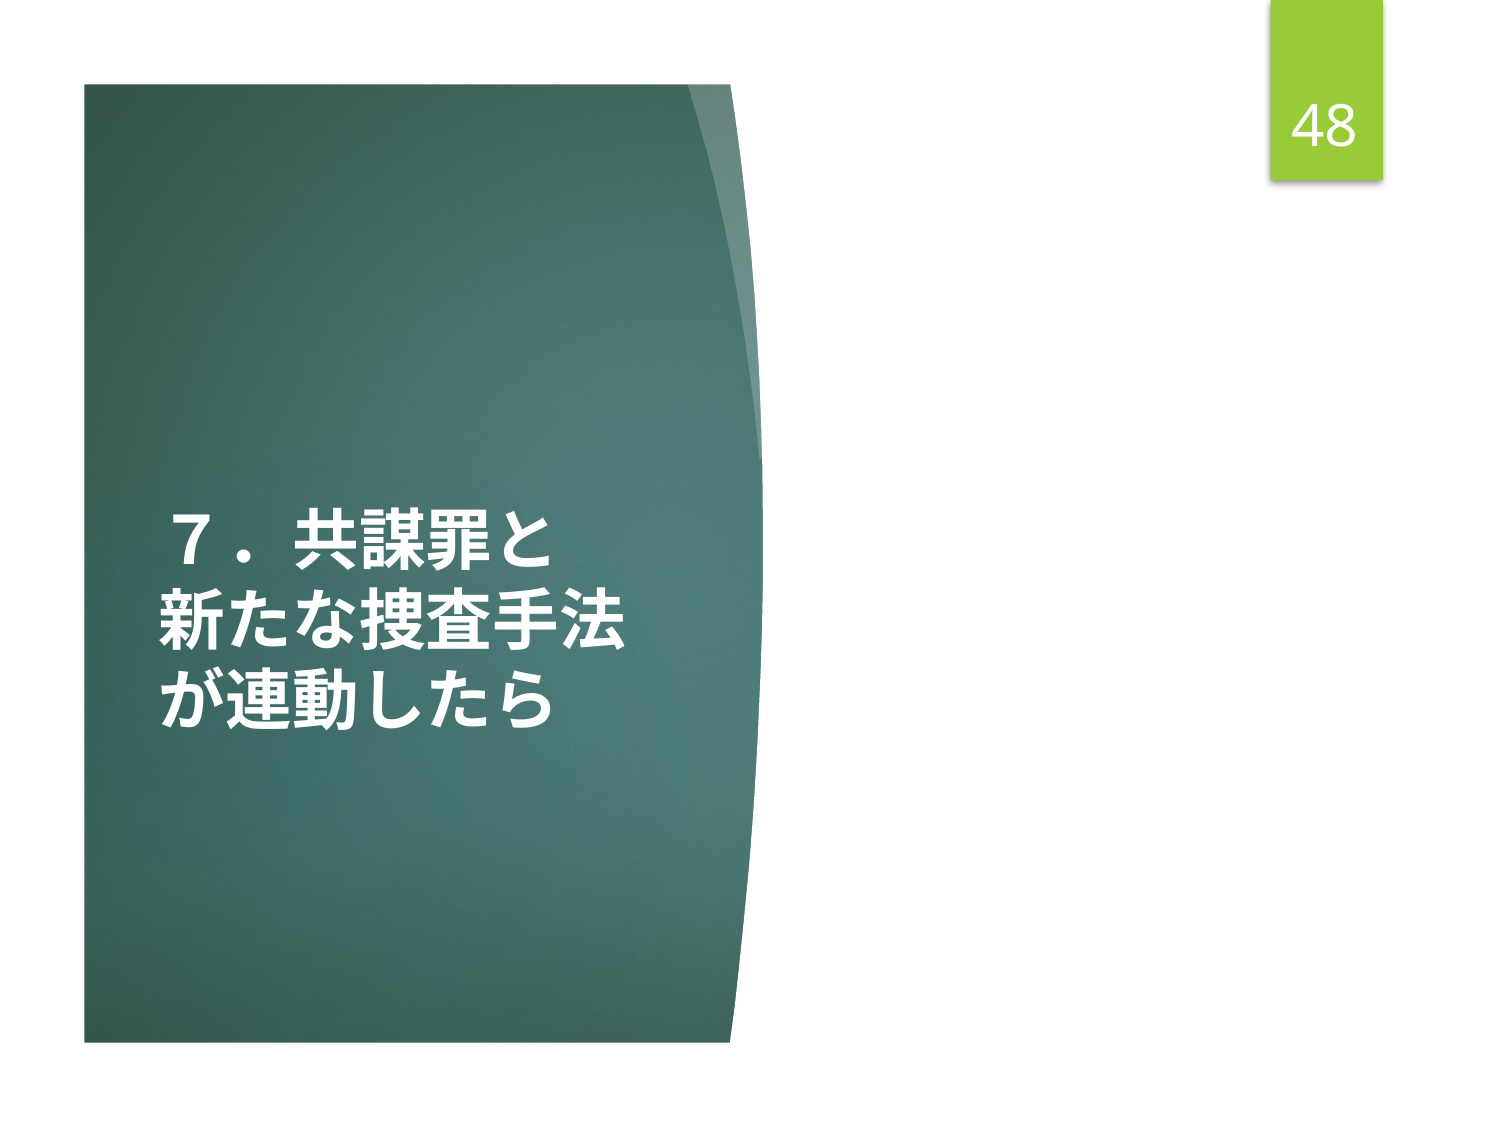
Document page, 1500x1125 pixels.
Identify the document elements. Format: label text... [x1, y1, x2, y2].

slide_number 48 [1259, 48, 1390, 175]
title ７．共謀罪と 新たな捜査手法が連動したら [143, 370, 651, 866]
